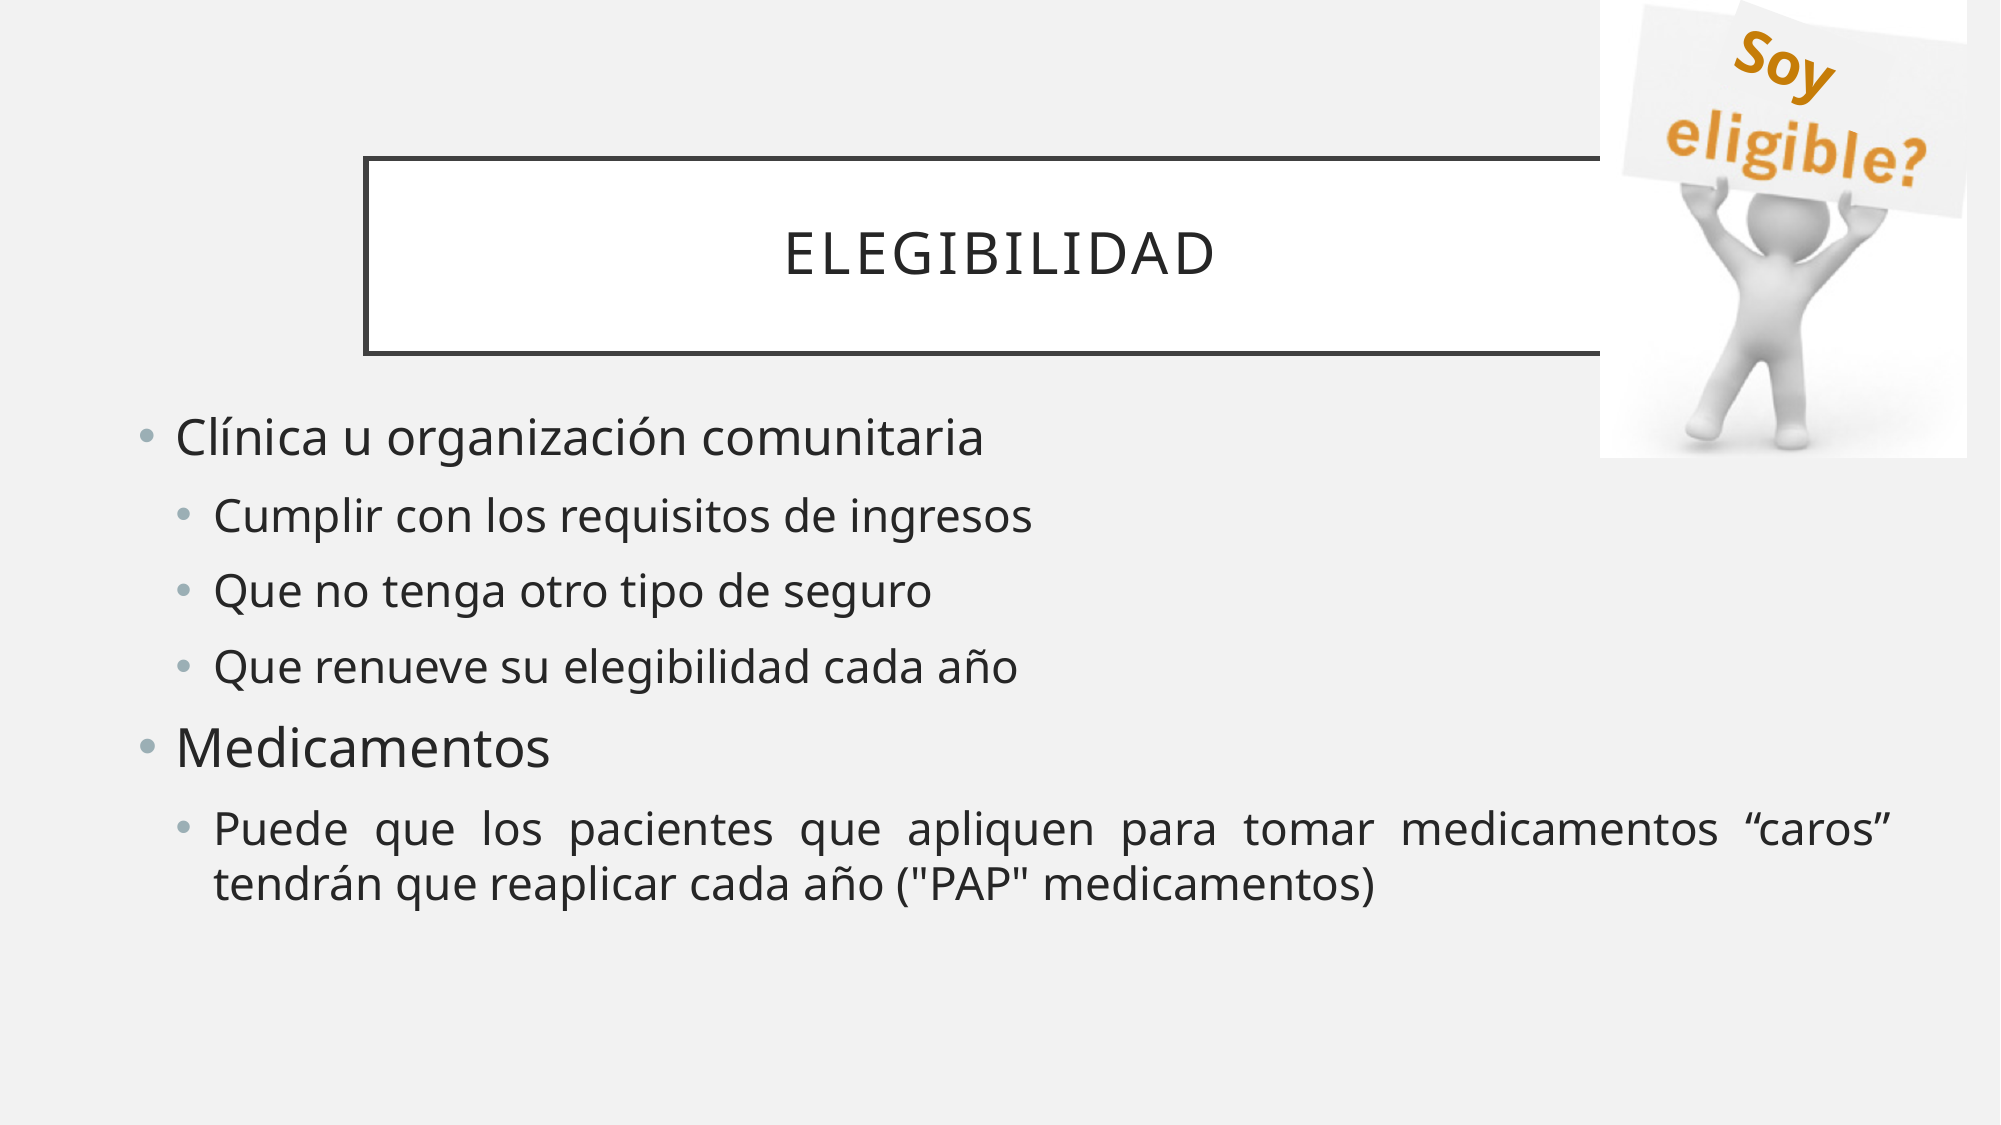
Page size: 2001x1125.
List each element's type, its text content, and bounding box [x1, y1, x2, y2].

title Elegibilidad [363, 156, 1600, 356]
list Clínica u organización comunitaria Cumplir con los requisitos de ingresos Que no tenga otro tipo de seguro Que renueve su elegibilidad cada año Medicamentos Puede que los pacientes que apliquen para tomar medicamentos “caros” tendrán que reaplicar cada año ("PAP" medicamentos) [123, 397, 1908, 1045]
picture [1600, 0, 1967, 458]
